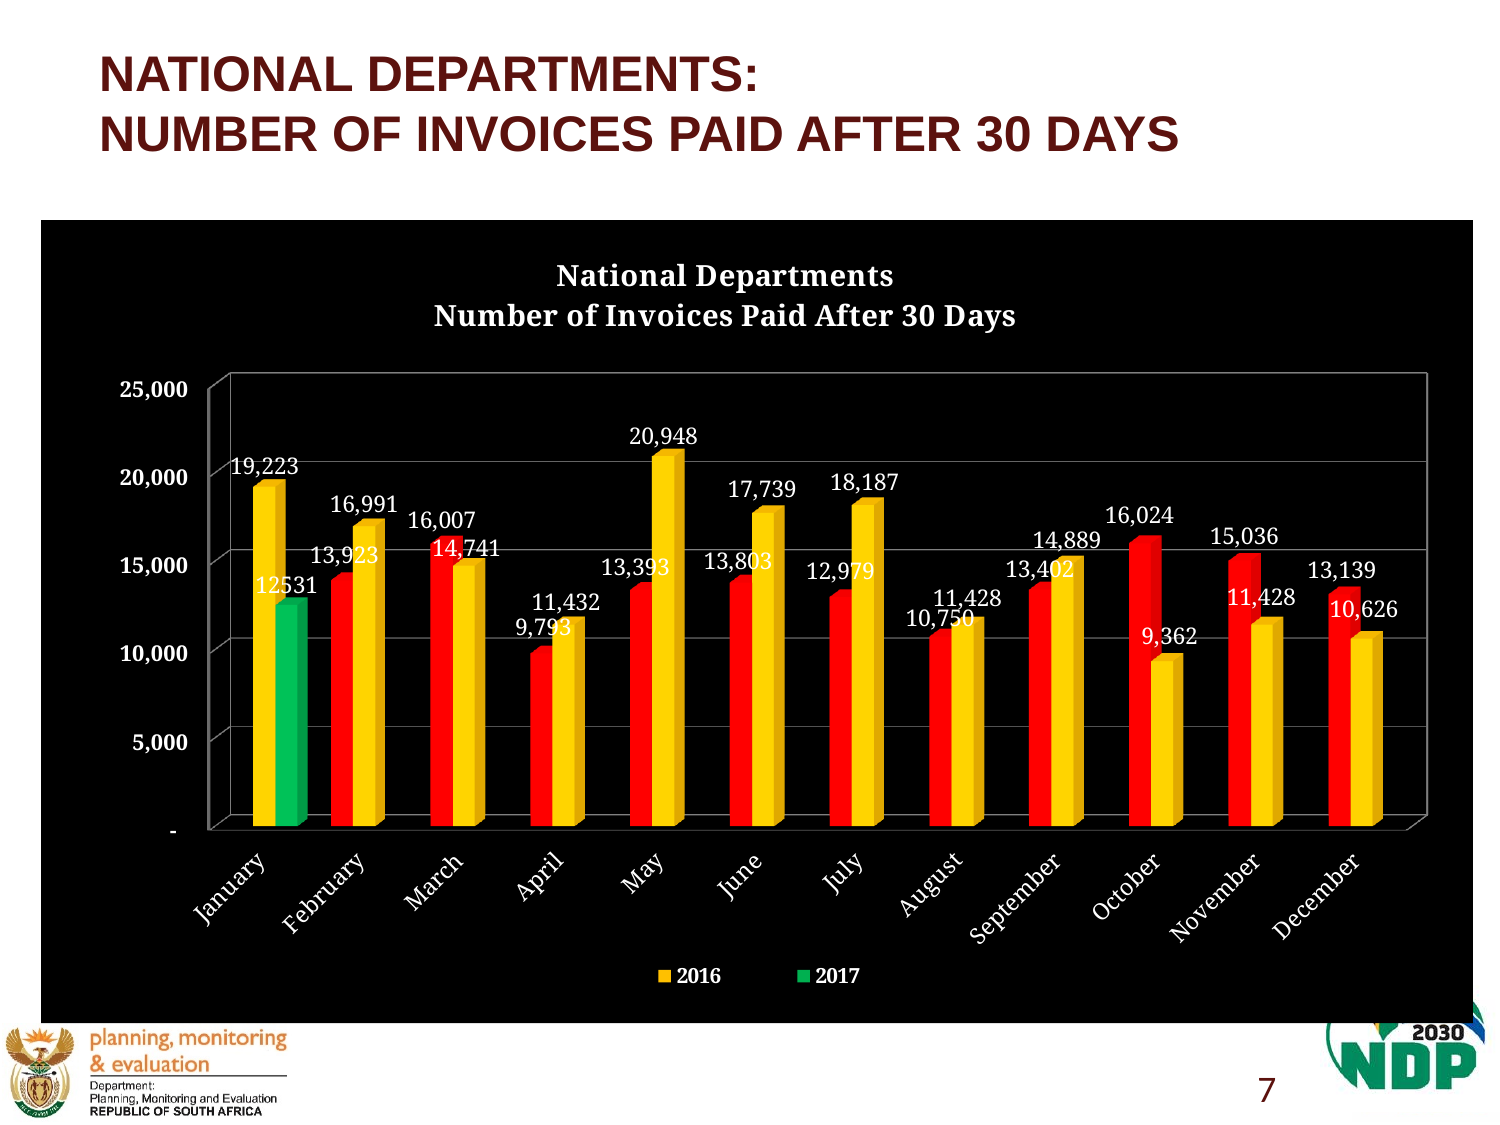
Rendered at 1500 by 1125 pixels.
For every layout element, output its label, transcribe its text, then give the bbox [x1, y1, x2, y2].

picture [2, 1023, 292, 1122]
picture [1320, 958, 1500, 1122]
slide_number 7 [1210, 1054, 1323, 1121]
title NATIONAL DEPARTMENTS: NUMBER OF INVOICES PAID AFTER 30 DAYS [84, 19, 1397, 185]
chart [40, 219, 1474, 1024]
